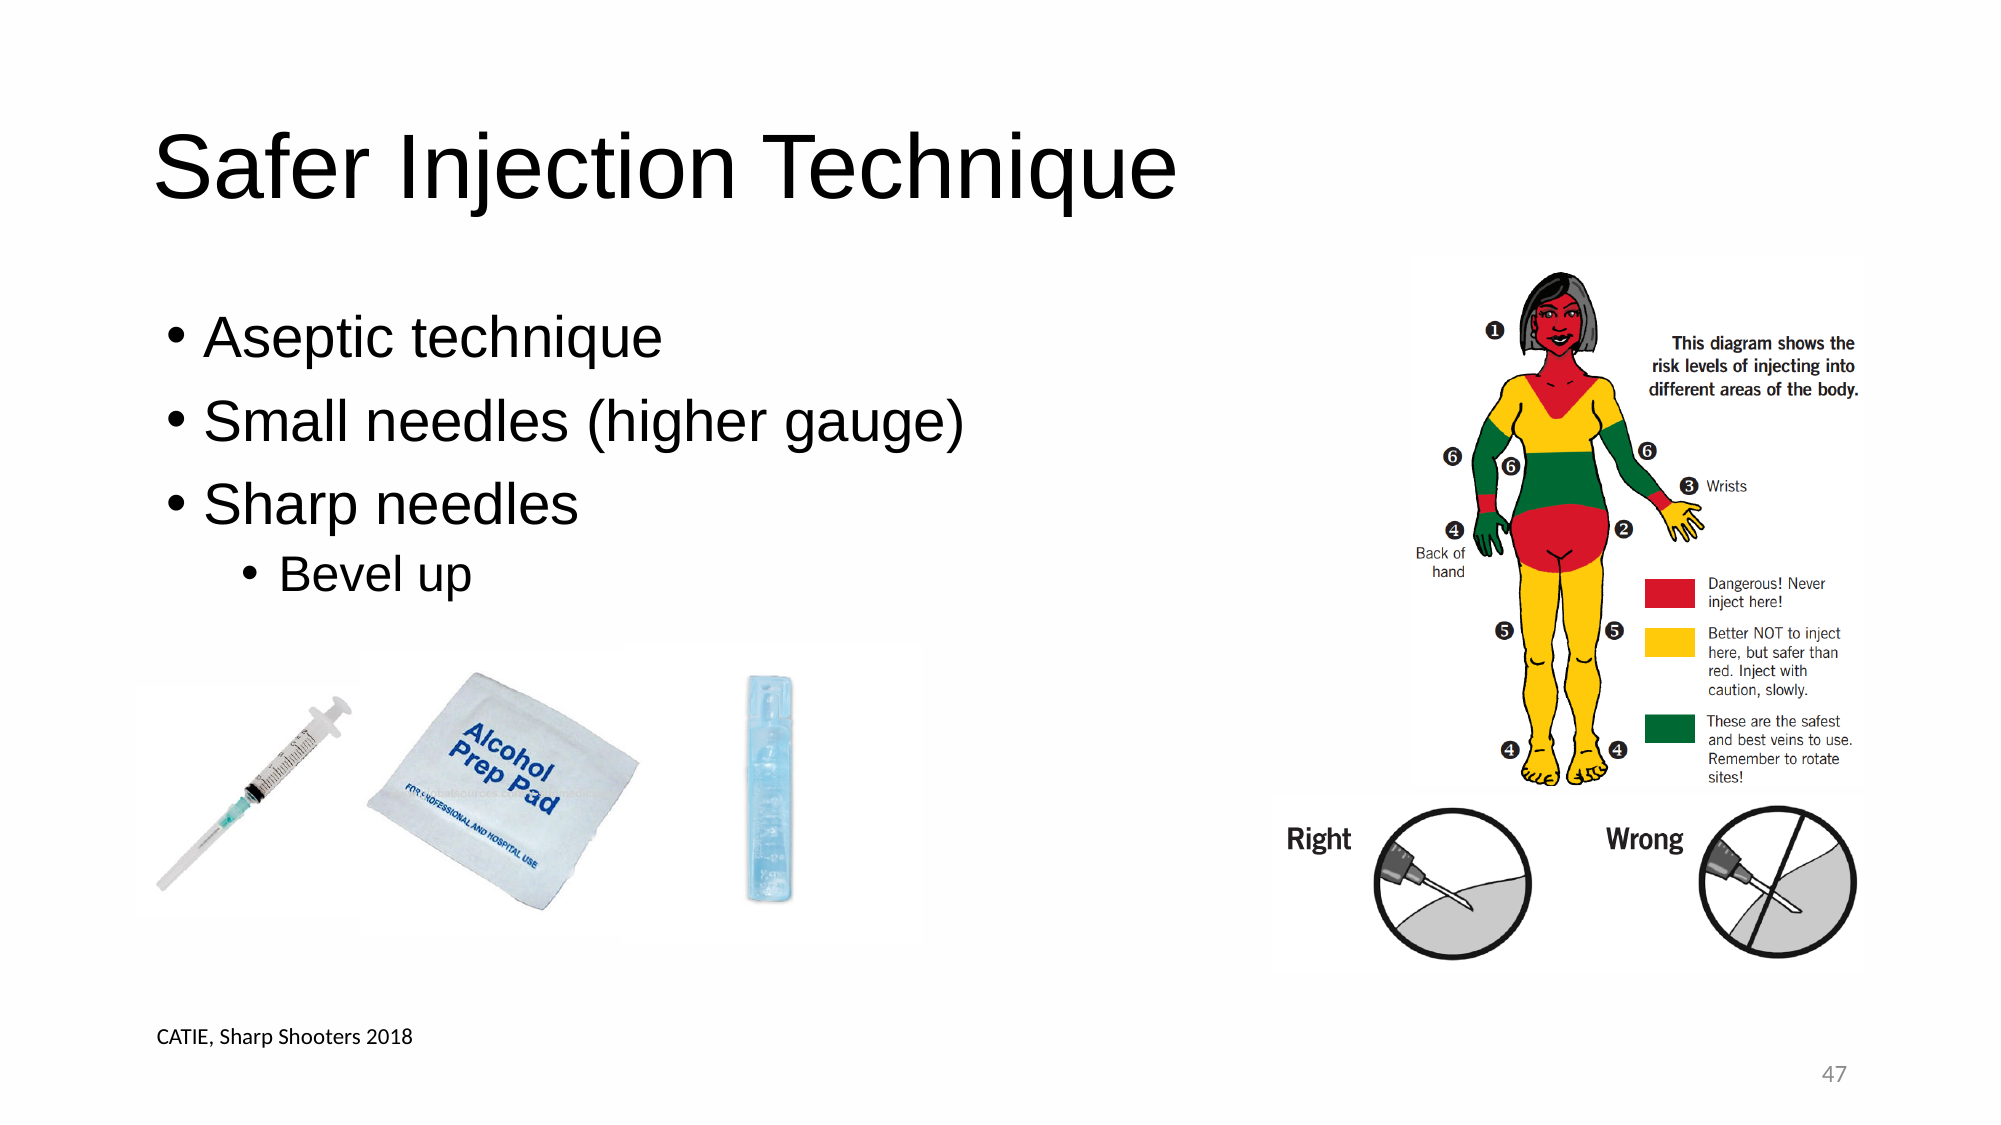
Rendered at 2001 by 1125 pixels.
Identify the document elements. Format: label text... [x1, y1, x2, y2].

picture [622, 643, 922, 943]
slide_number 47 [1412, 1042, 1863, 1103]
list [361, 651, 645, 935]
title Safer Injection Technique [137, 59, 1863, 278]
picture [137, 686, 361, 917]
picture [1412, 255, 1863, 786]
picture [1273, 795, 1863, 972]
list Aseptic technique Small needles (higher gauge) Sharp needles Bevel up [150, 299, 1048, 1014]
text_box CATIE, Sharp Shooters 2018 [142, 1013, 429, 1057]
